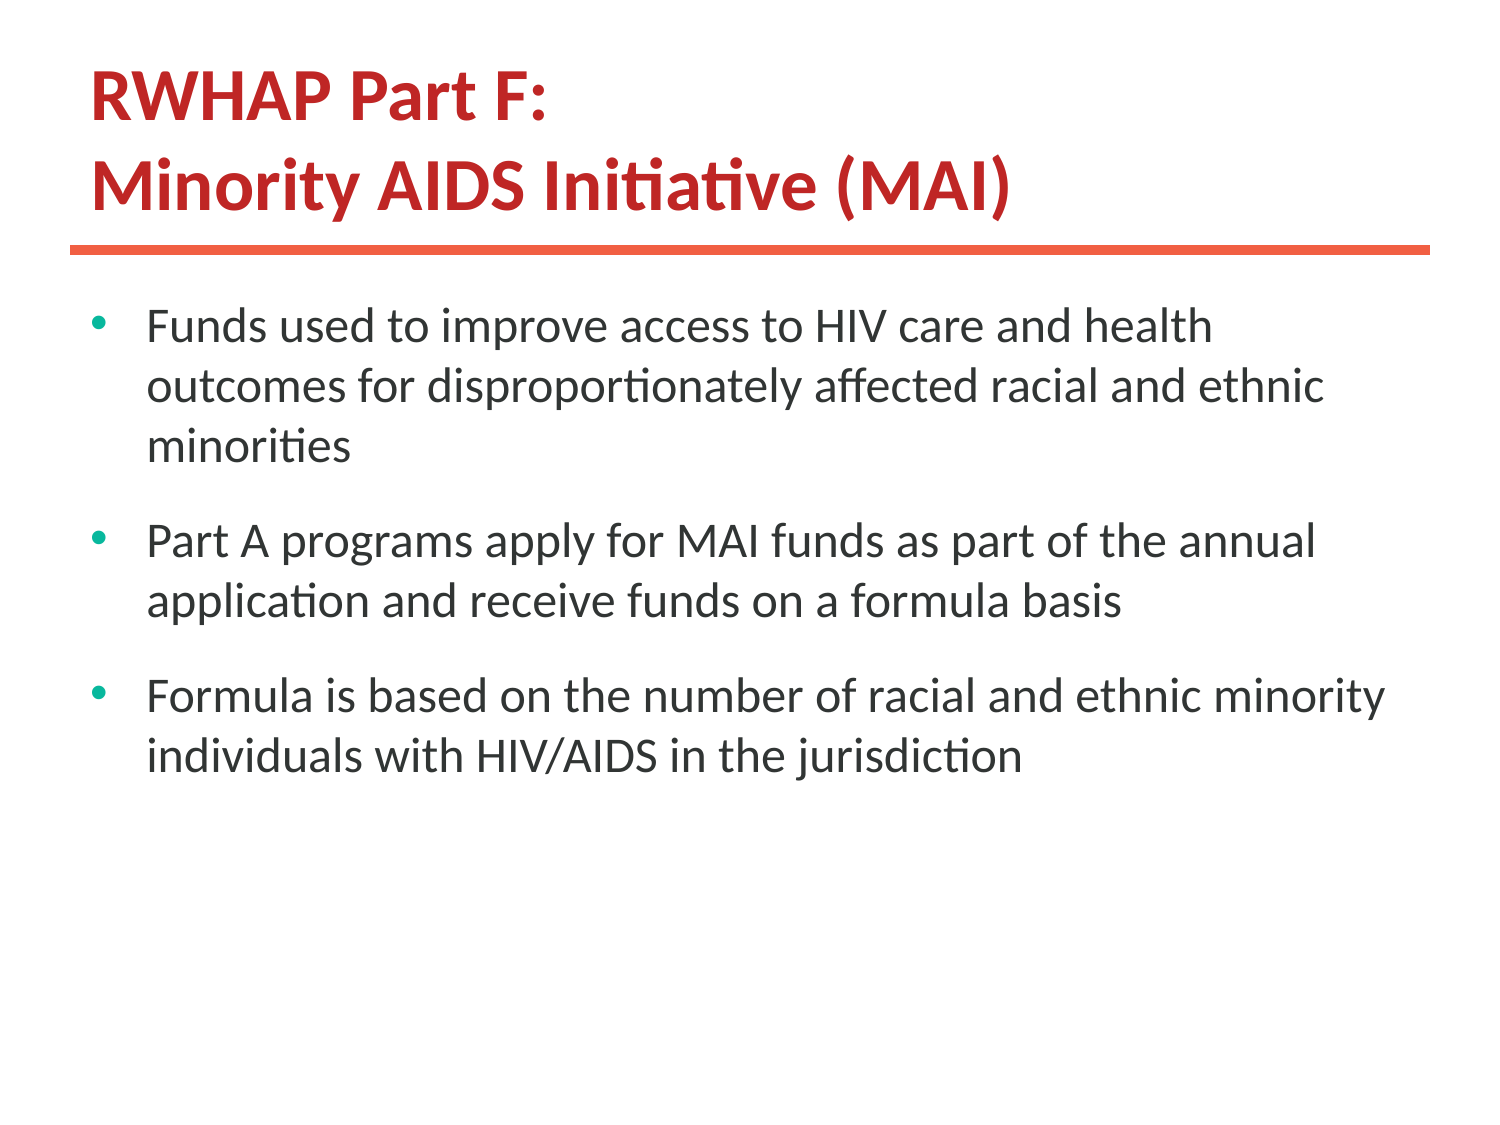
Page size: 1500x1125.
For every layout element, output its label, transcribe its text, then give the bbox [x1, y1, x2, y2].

list Funds used to improve access to HIV care and health outcomes for disproportionately affected racial and ethnic minorities Part A programs apply for MAI funds as part of the annual application and receive funds on a formula basis Formula is based on the number of racial and ethnic minority individuals with HIV/AIDS in the jurisdiction [75, 284, 1425, 1005]
title RWHAP Part F: Minority AIDS Initiative (MAI) [75, 45, 1425, 233]
